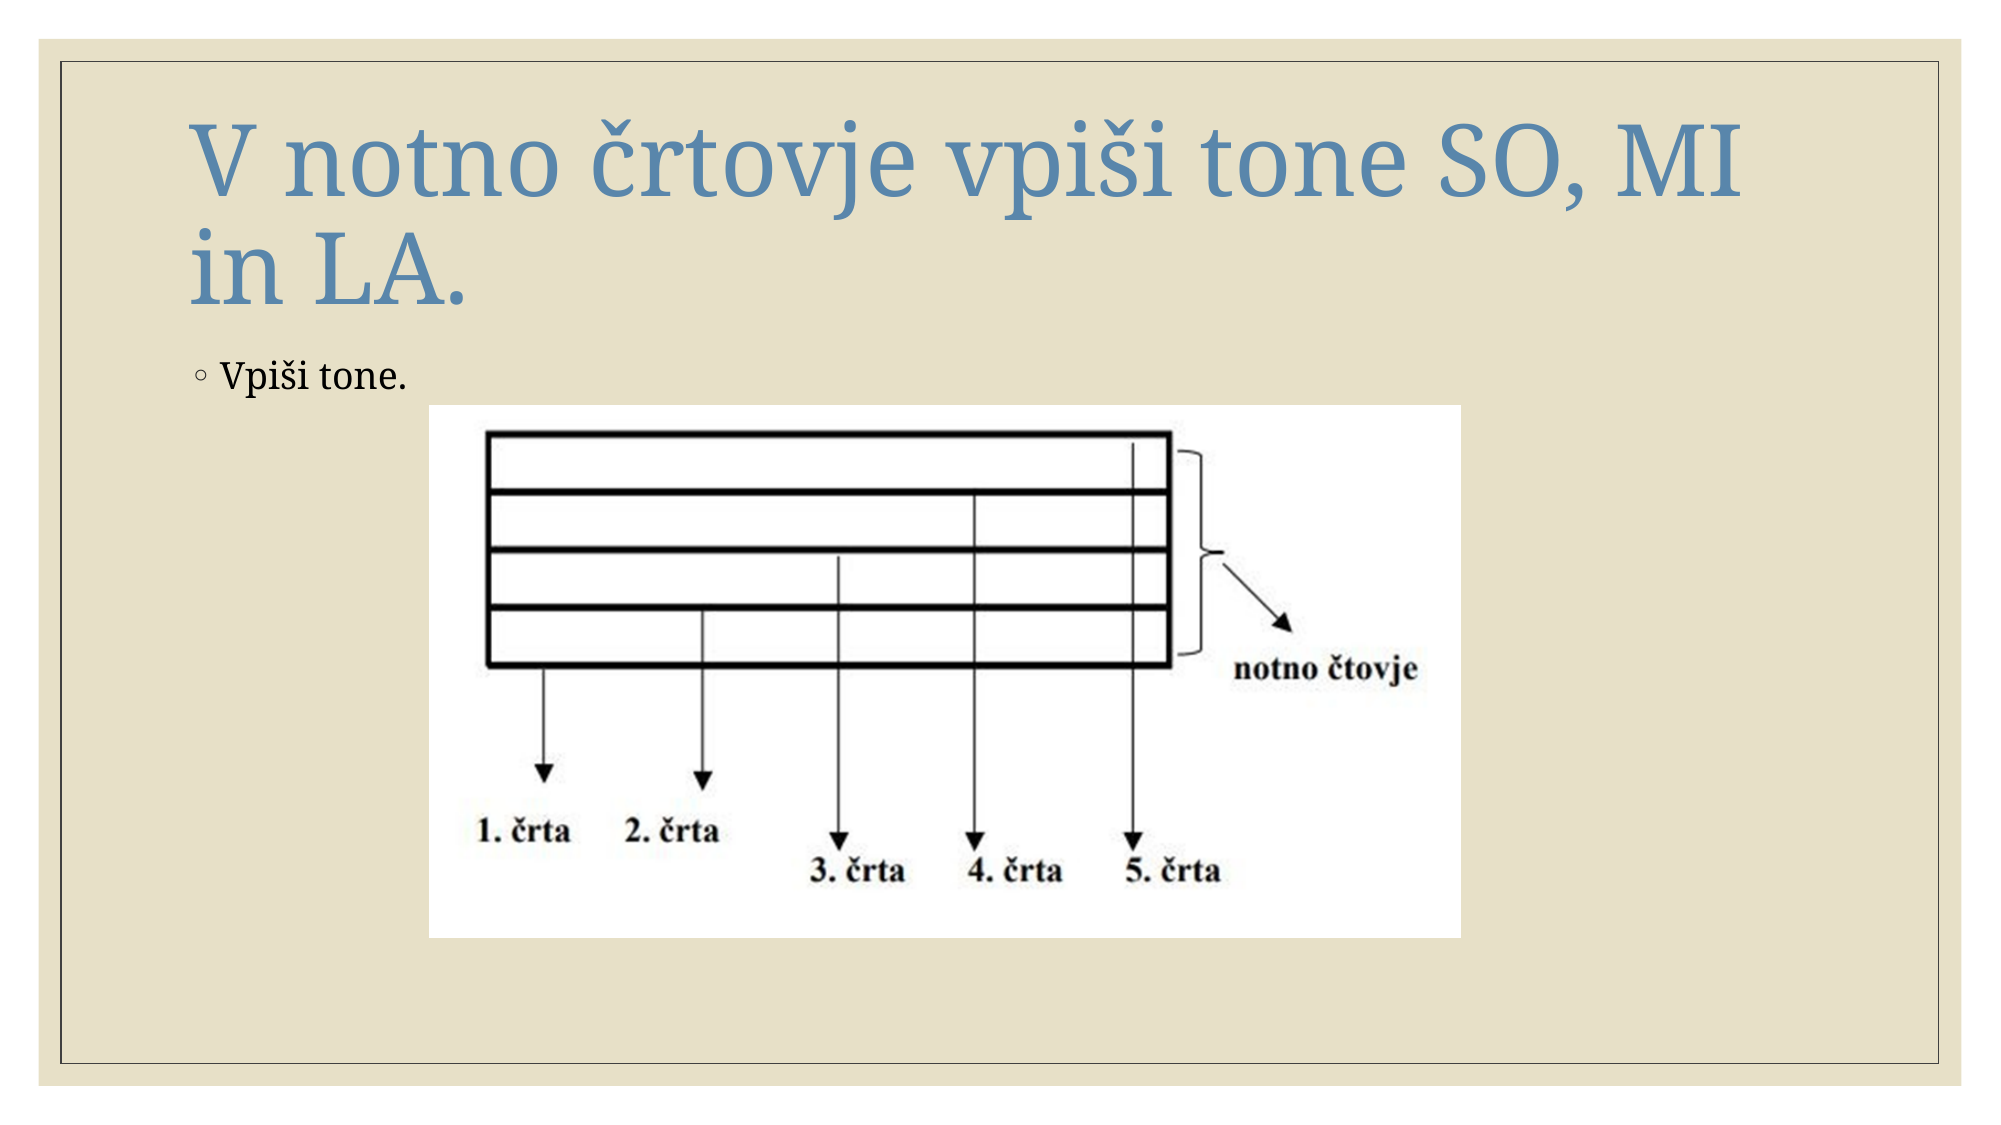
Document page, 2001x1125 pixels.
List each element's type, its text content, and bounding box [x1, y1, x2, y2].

list Vpiši tone. [174, 345, 1825, 990]
picture [429, 405, 1461, 939]
title V notno črtovje vpiši tone SO, MI in LA. [174, 105, 1825, 331]
